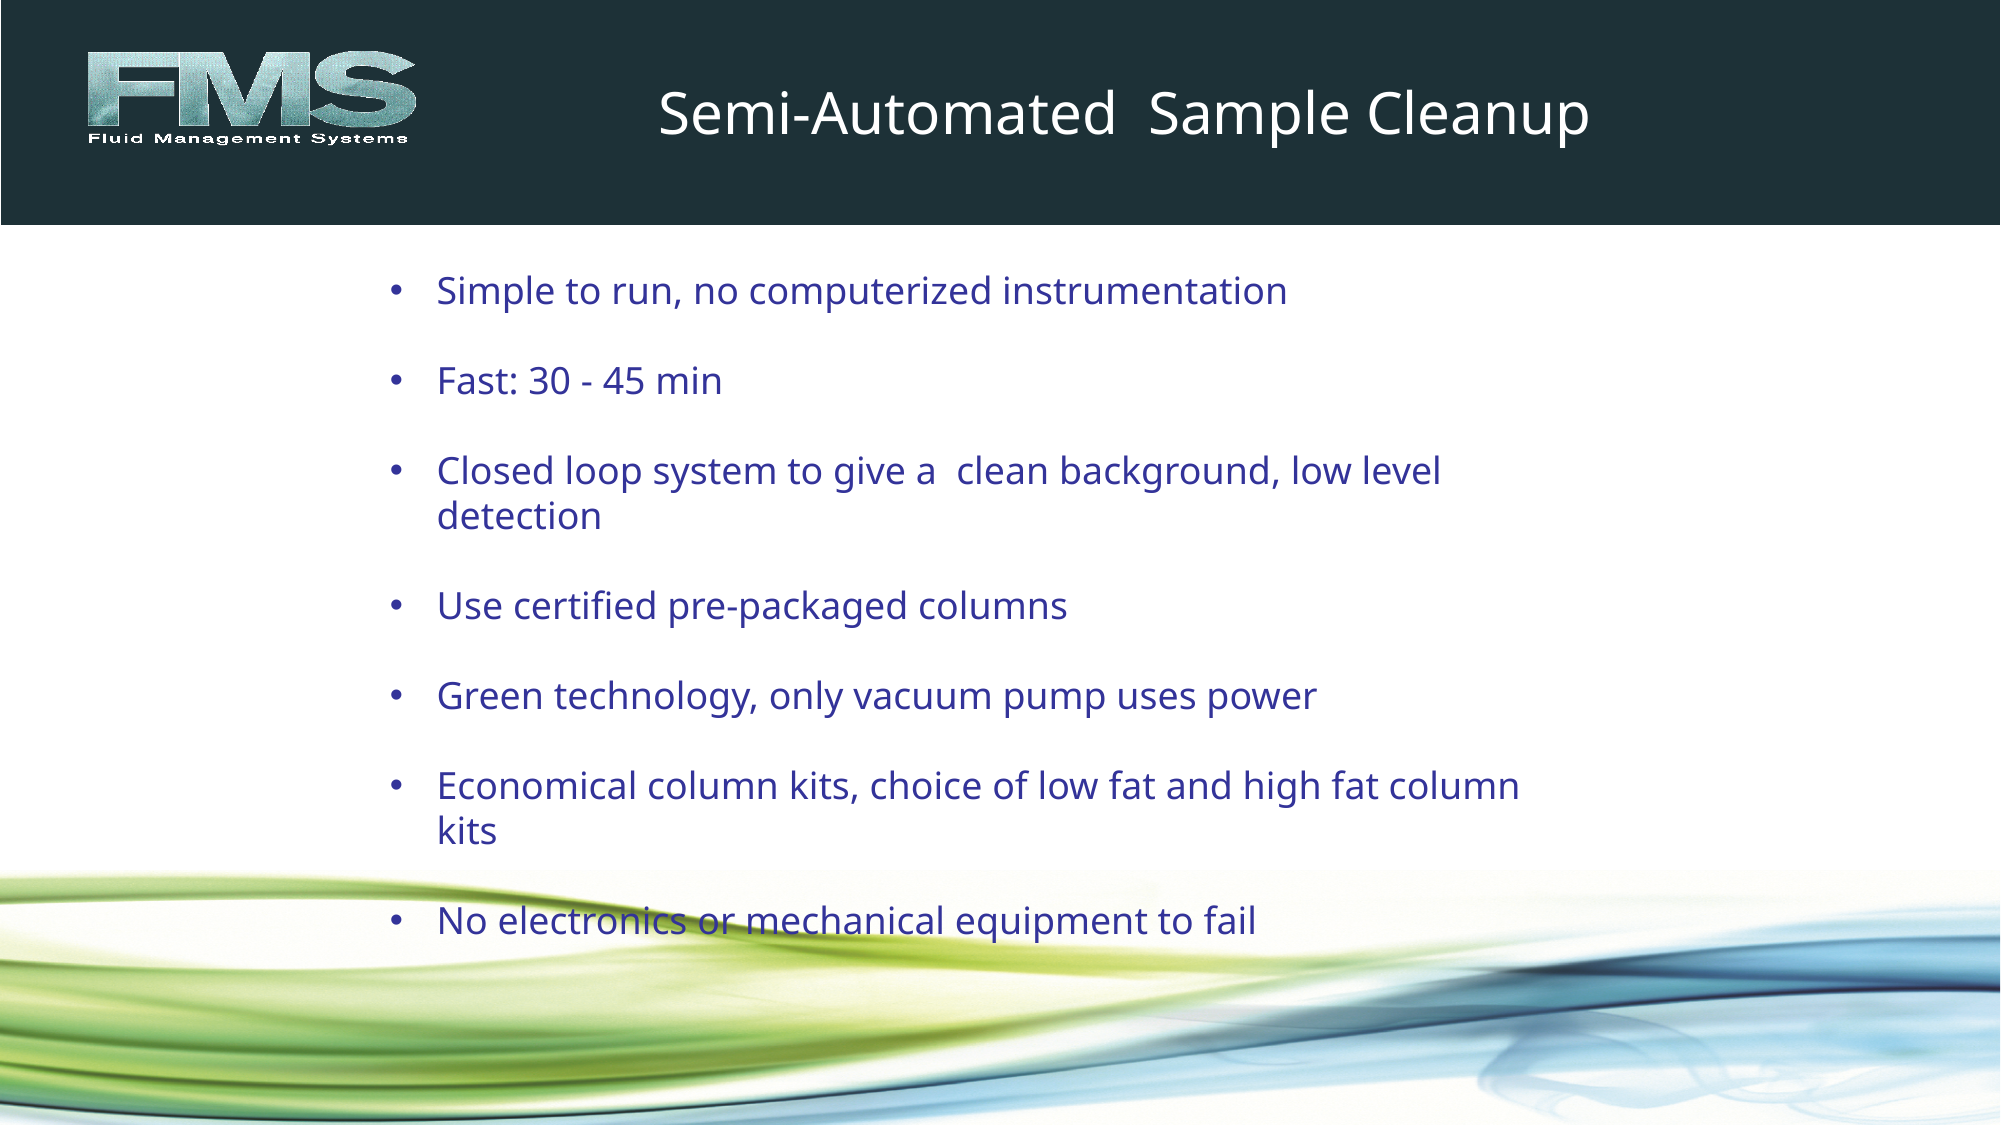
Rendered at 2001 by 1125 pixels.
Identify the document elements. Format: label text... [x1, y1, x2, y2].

picture [0, 870, 2001, 1125]
title Semi-Automated Sample Cleanup [490, 49, 1760, 173]
text_box Simple to run, no computerized instrumentation Fast: 30 - 45 min Closed loop system to give a clean background, low level detection Use certified pre-packaged columns Green technology, only vacuum pump uses power Economical column kits, choice of low fat and high fat column kits No electronics or mechanical equipment to fail [375, 259, 1600, 950]
picture [83, 49, 417, 146]
